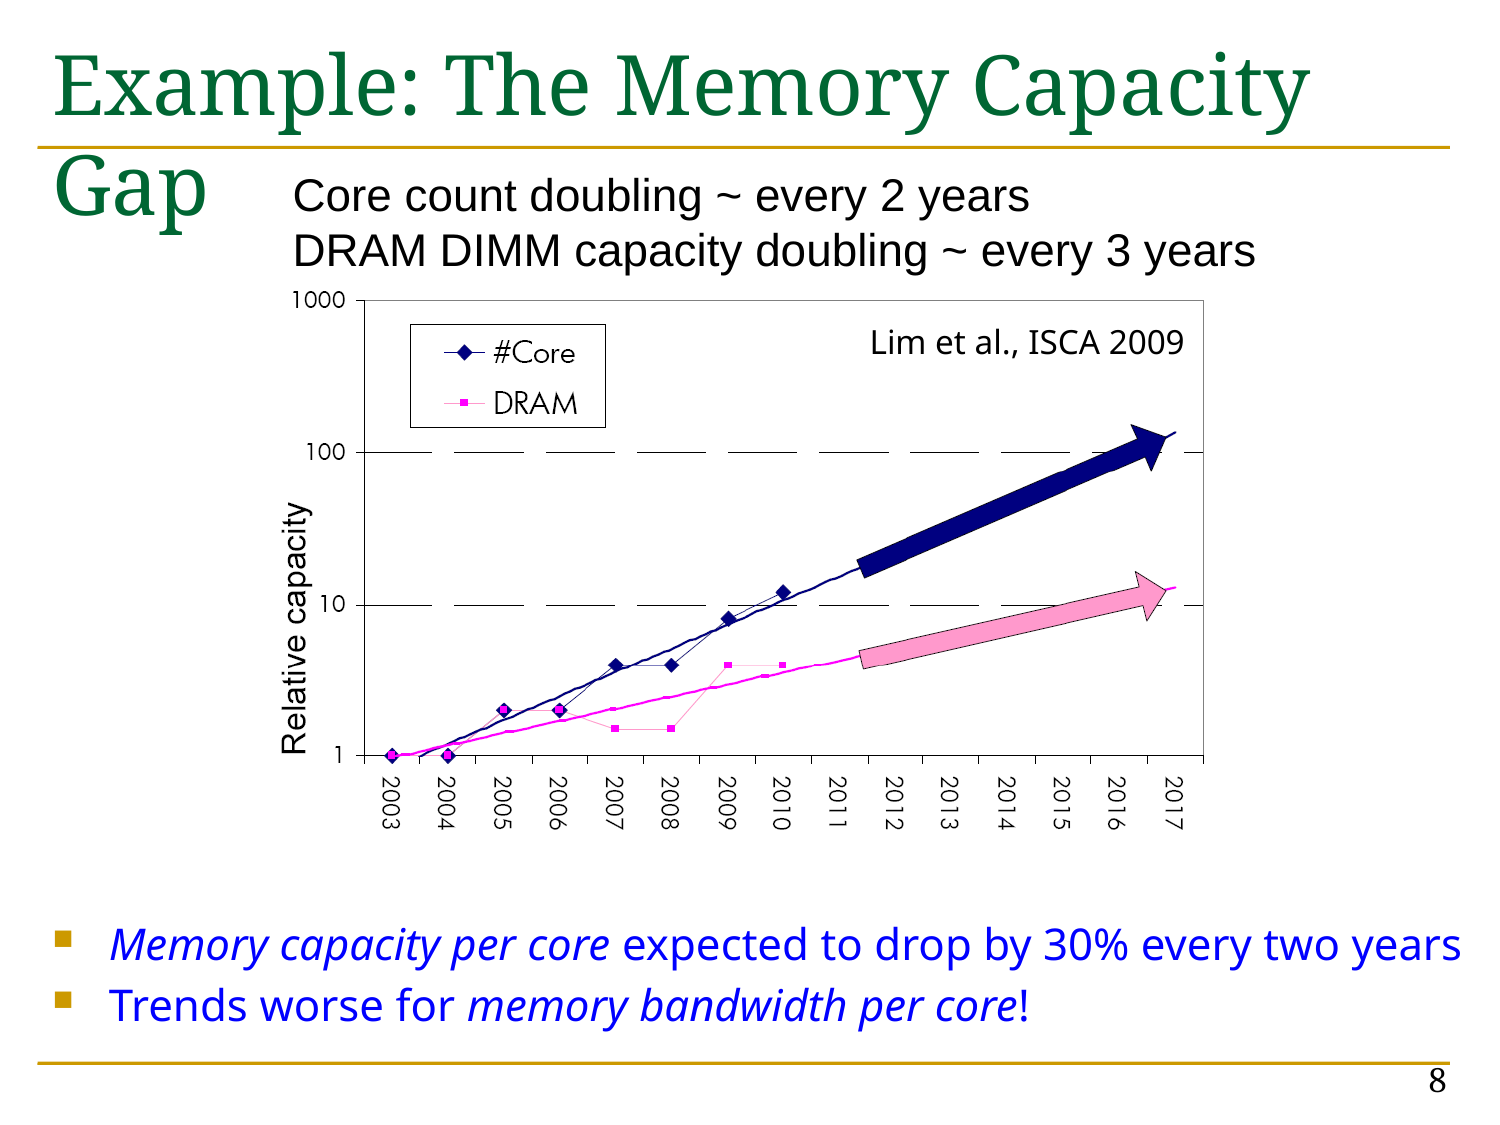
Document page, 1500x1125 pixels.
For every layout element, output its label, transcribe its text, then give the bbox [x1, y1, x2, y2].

picture [265, 278, 1227, 859]
text_box Core count doubling ~ every 2 years DRAM DIMM capacity doubling ~ every 3 years [282, 160, 1268, 282]
list Memory capacity per core expected to drop by 30% every two years Trends worse for memory bandwidth per core! [37, 163, 1500, 1016]
title Example: The Memory Capacity Gap [37, 24, 1450, 163]
slide_number 8 [1111, 1036, 1462, 1112]
